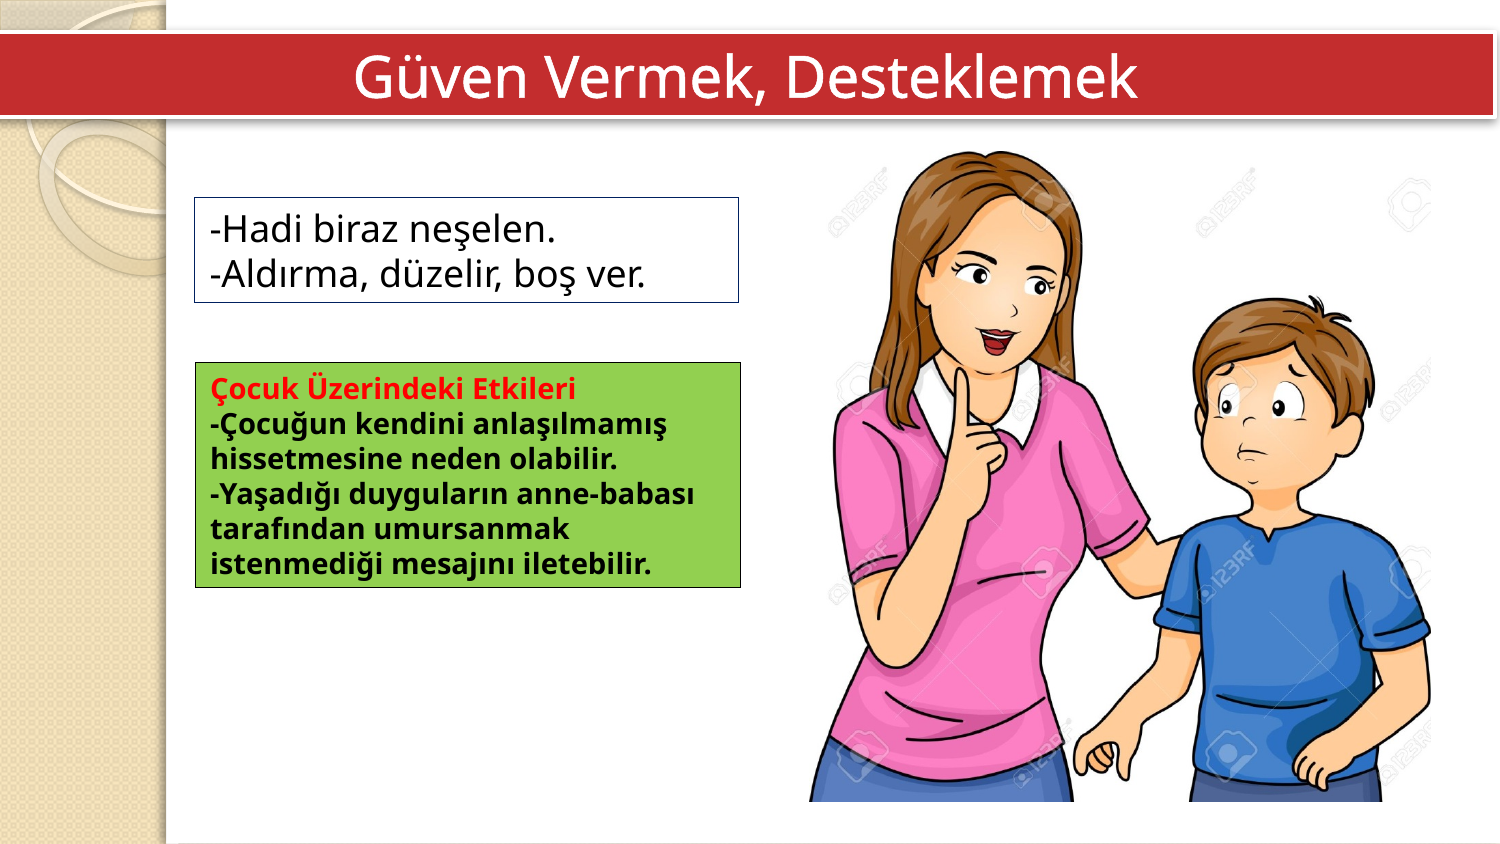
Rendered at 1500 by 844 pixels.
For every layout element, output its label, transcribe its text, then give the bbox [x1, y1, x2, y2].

text_box Çocuk Üzerindeki Etkileri -Çocuğun kendini anlaşılmamış hissetmesine neden olabilir. -Yaşadığı duyguların anne-babası tarafından umursanmak istenmediği mesajını iletebilir. [195, 362, 741, 588]
text_box -Hadi biraz neşelen. -Aldırma, düzelir, boş ver. [194, 197, 739, 303]
text_box Güven Vermek, Desteklemek [0, 30, 1497, 119]
picture [808, 151, 1431, 802]
